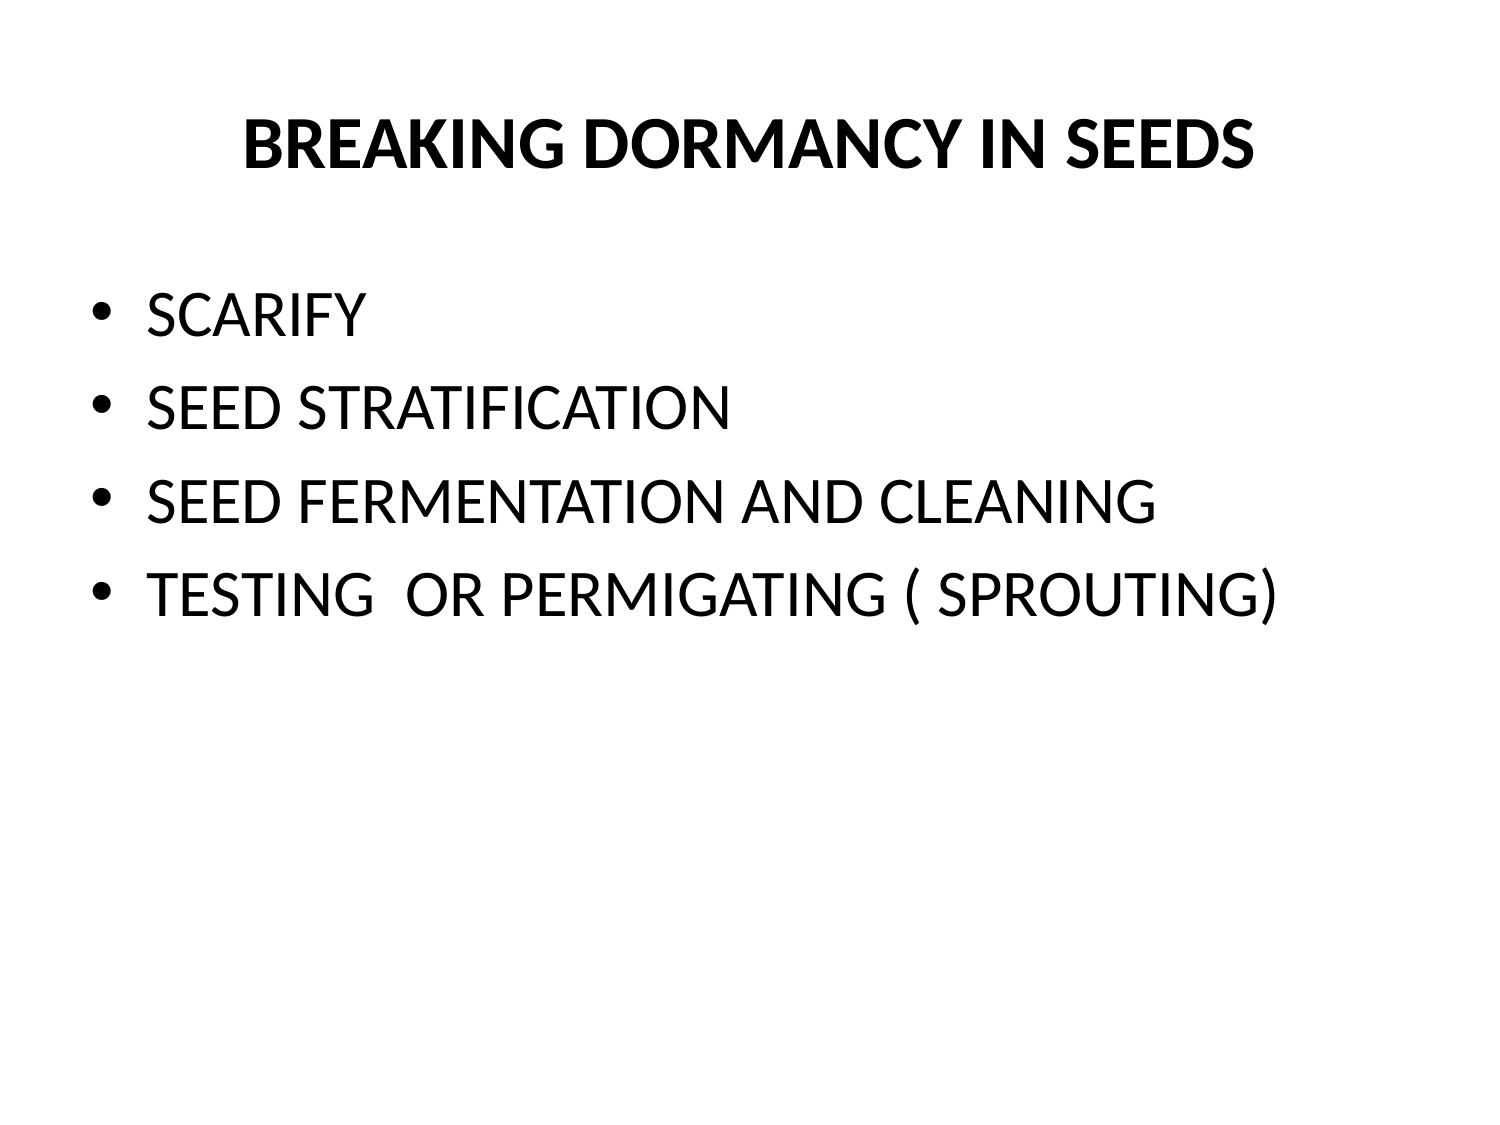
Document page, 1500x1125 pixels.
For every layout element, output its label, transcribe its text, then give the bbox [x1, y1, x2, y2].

title BREAKING DORMANCY IN SEEDS [75, 45, 1425, 233]
list SCARIFY SEED STRATIFICATION SEED FERMENTATION AND CLEANING TESTING OR PERMIGATING ( SPROUTING) [75, 262, 1425, 1005]
